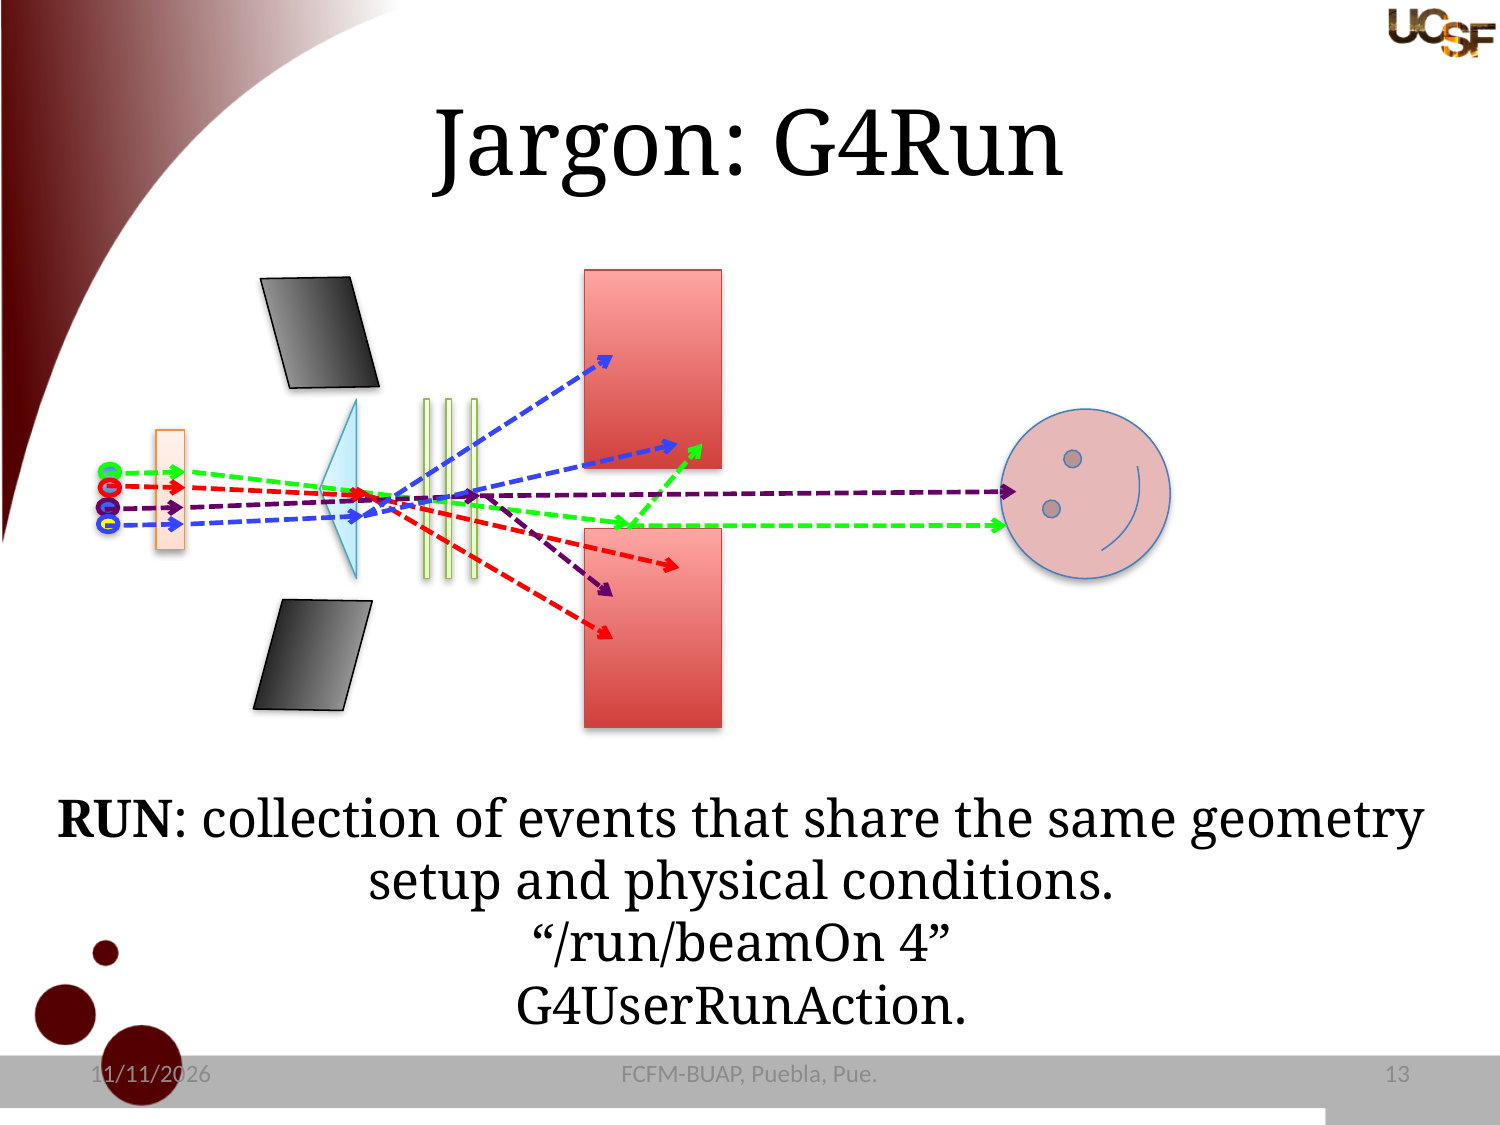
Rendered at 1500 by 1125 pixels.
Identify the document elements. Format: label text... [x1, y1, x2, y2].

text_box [97, 354, 1017, 640]
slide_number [75, 1042, 425, 1103]
picture [0, 0, 1500, 1125]
footer FCFM-BUAP, Puebla, Pue. [512, 1042, 988, 1103]
text_box RUN: collection of events that share the same geometry setup and physical conditions. “/run/beamOn 4” G4UserRunAction. [0, 816, 1483, 1004]
slide_number 14 [1074, 1042, 1425, 1103]
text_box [155, 264, 1171, 728]
title Jargon: G4Run [75, 45, 1425, 233]
